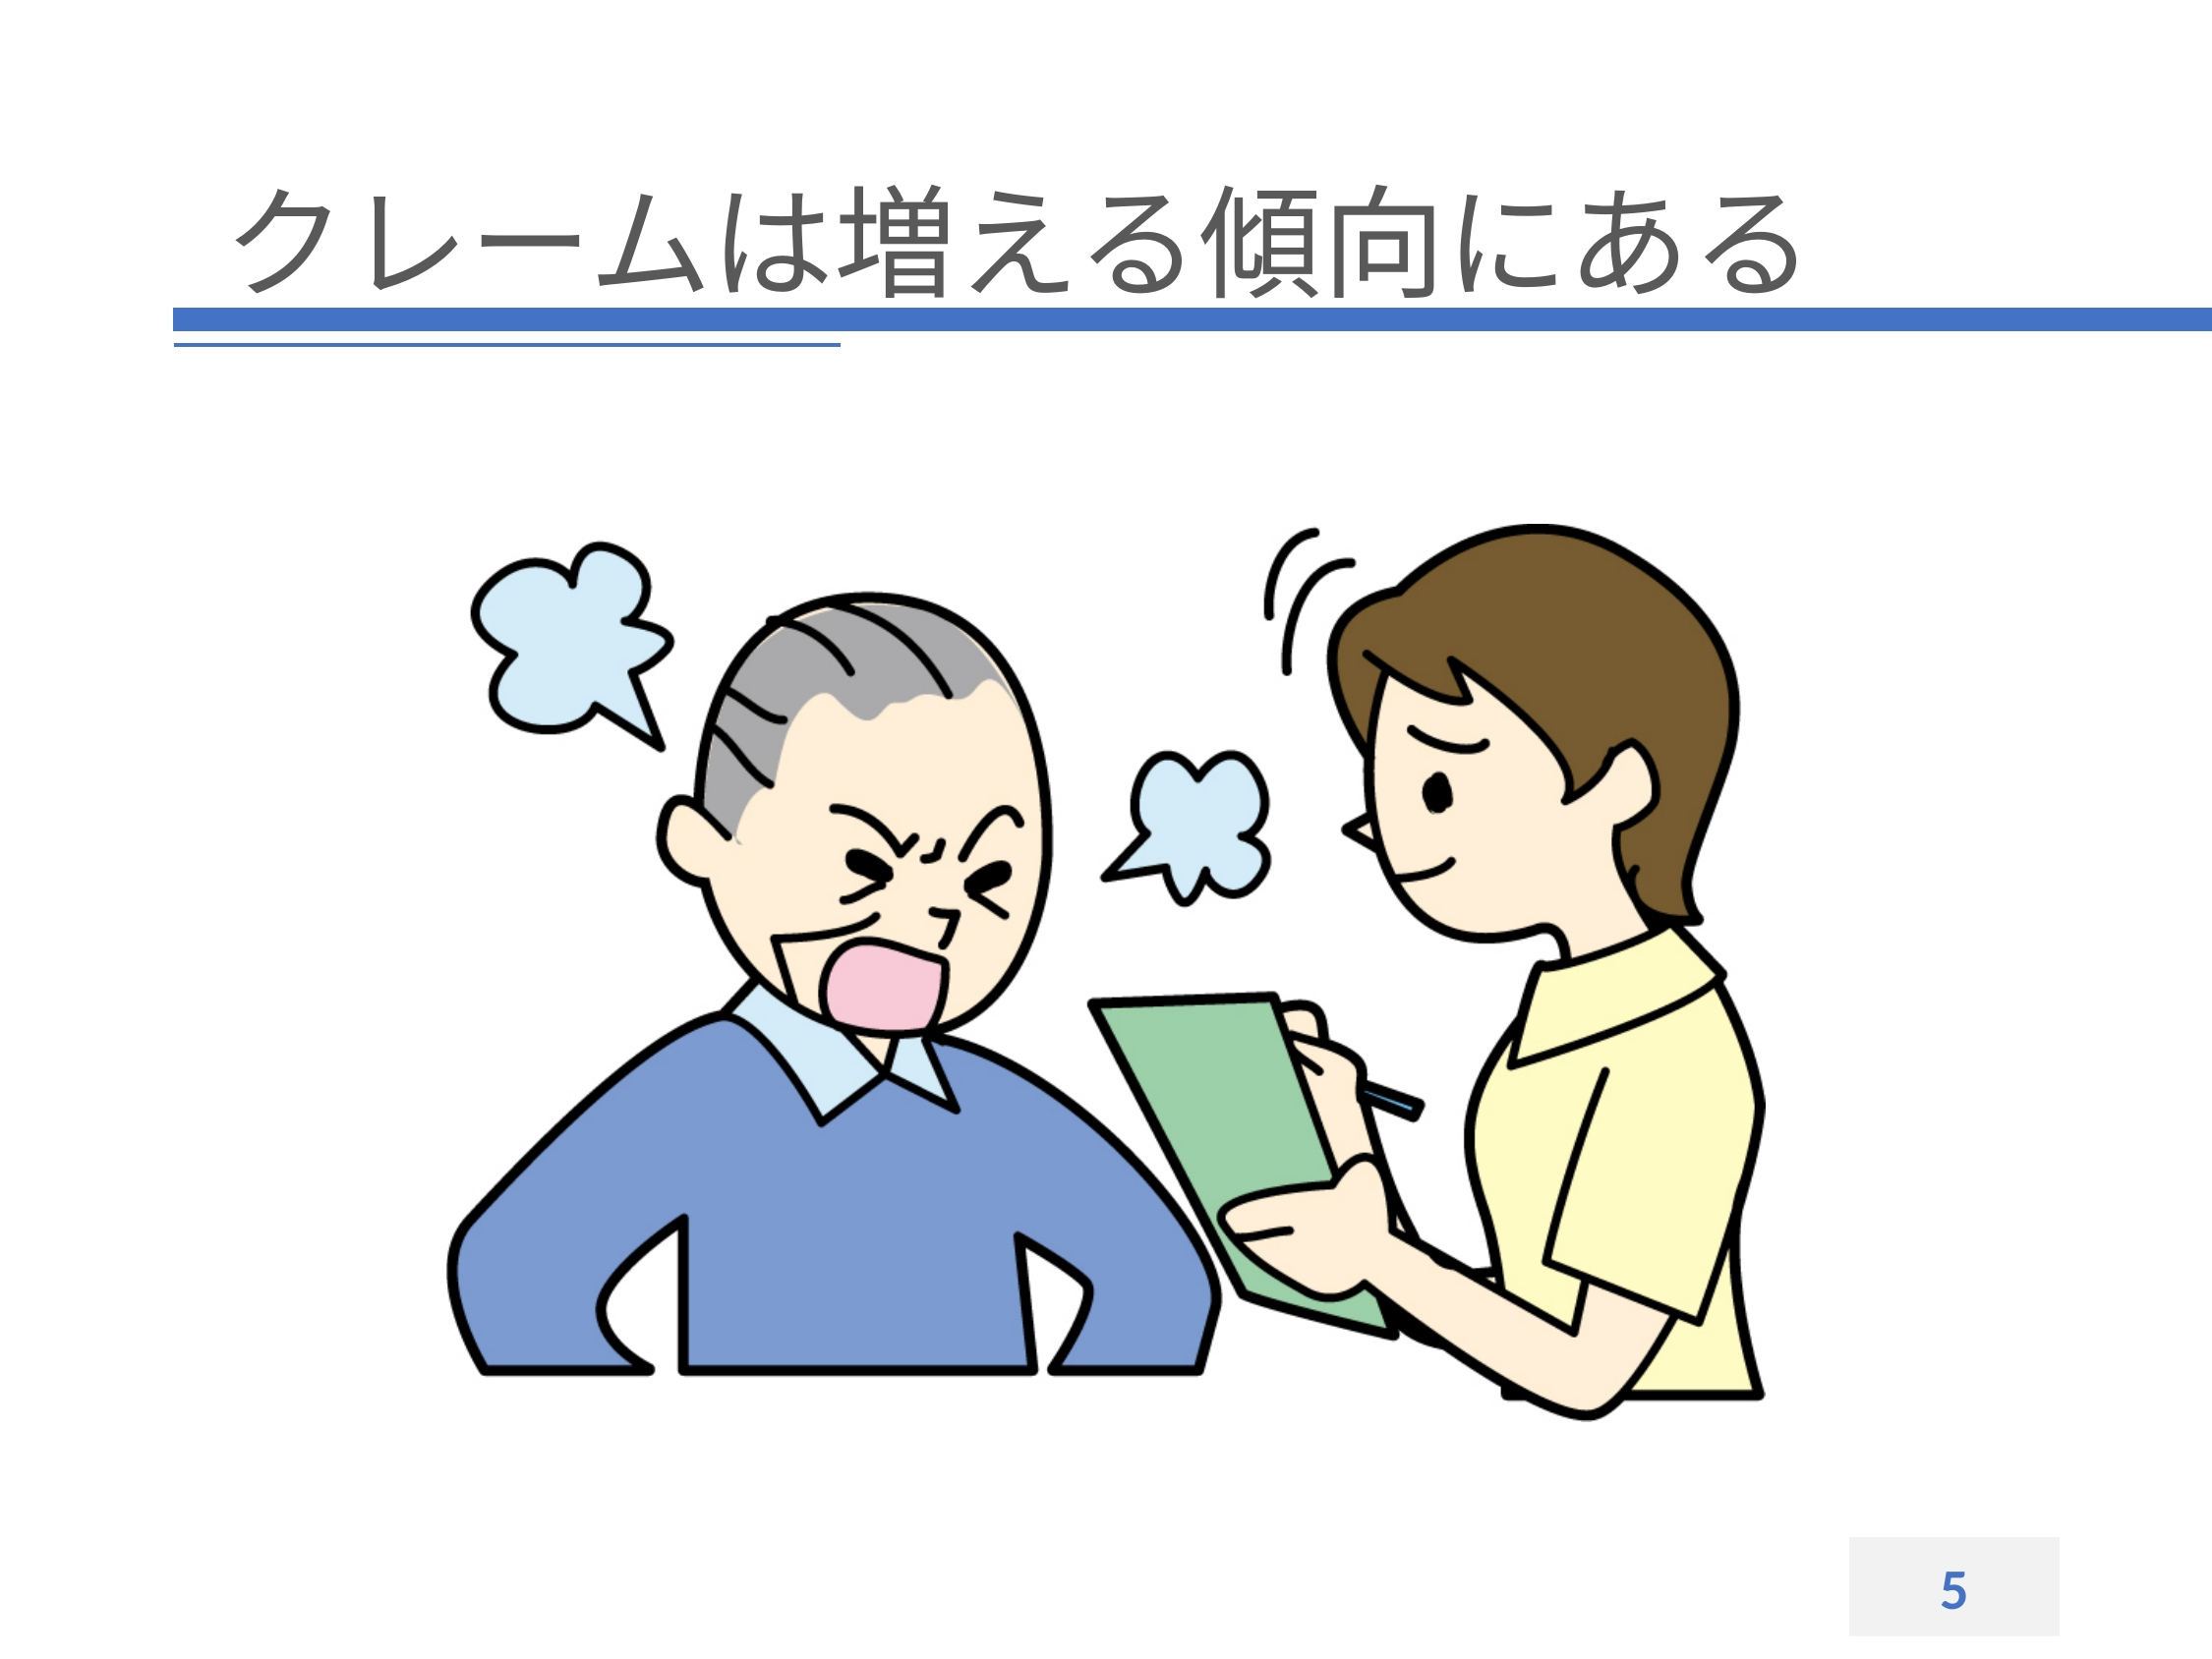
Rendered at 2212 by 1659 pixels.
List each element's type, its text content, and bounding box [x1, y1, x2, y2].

slide_number 5 [1849, 1536, 2060, 1636]
text_box クレームは増える傾向にある [151, 87, 2060, 409]
picture [446, 524, 1766, 1422]
